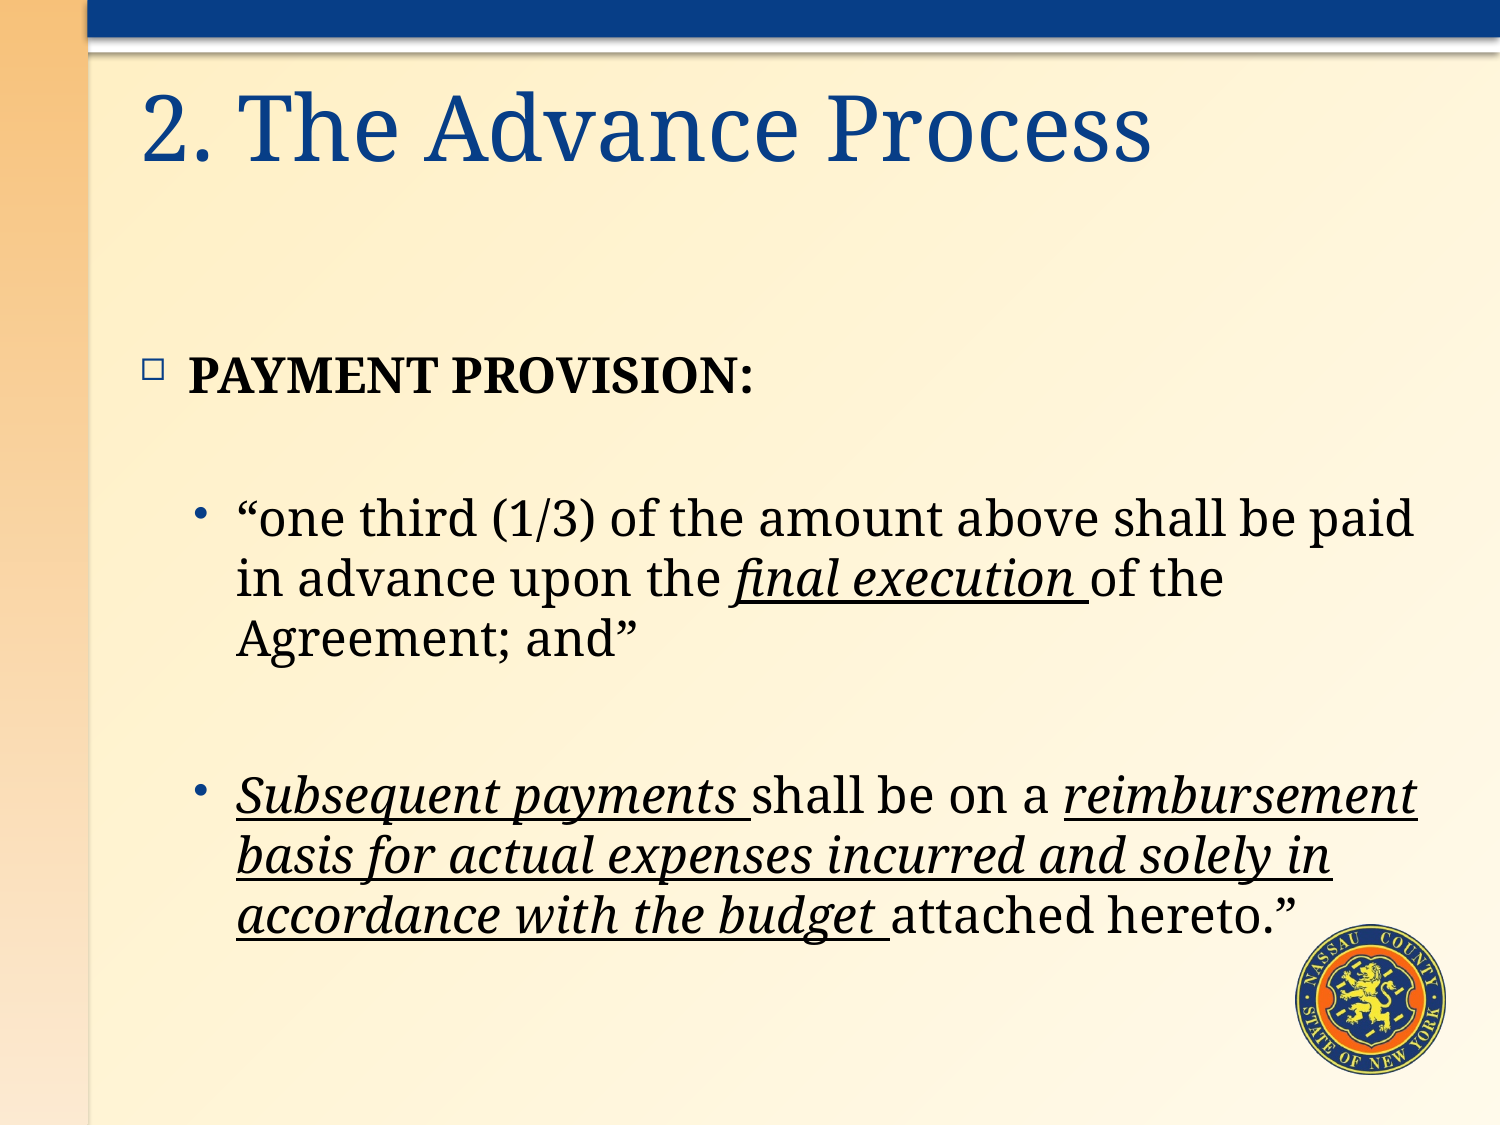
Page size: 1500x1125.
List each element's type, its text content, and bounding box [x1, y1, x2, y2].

title 2. The Advance Process [125, 62, 1438, 188]
picture [1294, 924, 1446, 1076]
list PAYMENT PROVISION: “one third (1/3) of the amount above shall be paid in advance upon the final execution of the Agreement; and” Subsequent payments shall be on a reimbursement basis for actual expenses incurred and solely in accordance with the budget attached hereto.” [125, 262, 1438, 1013]
